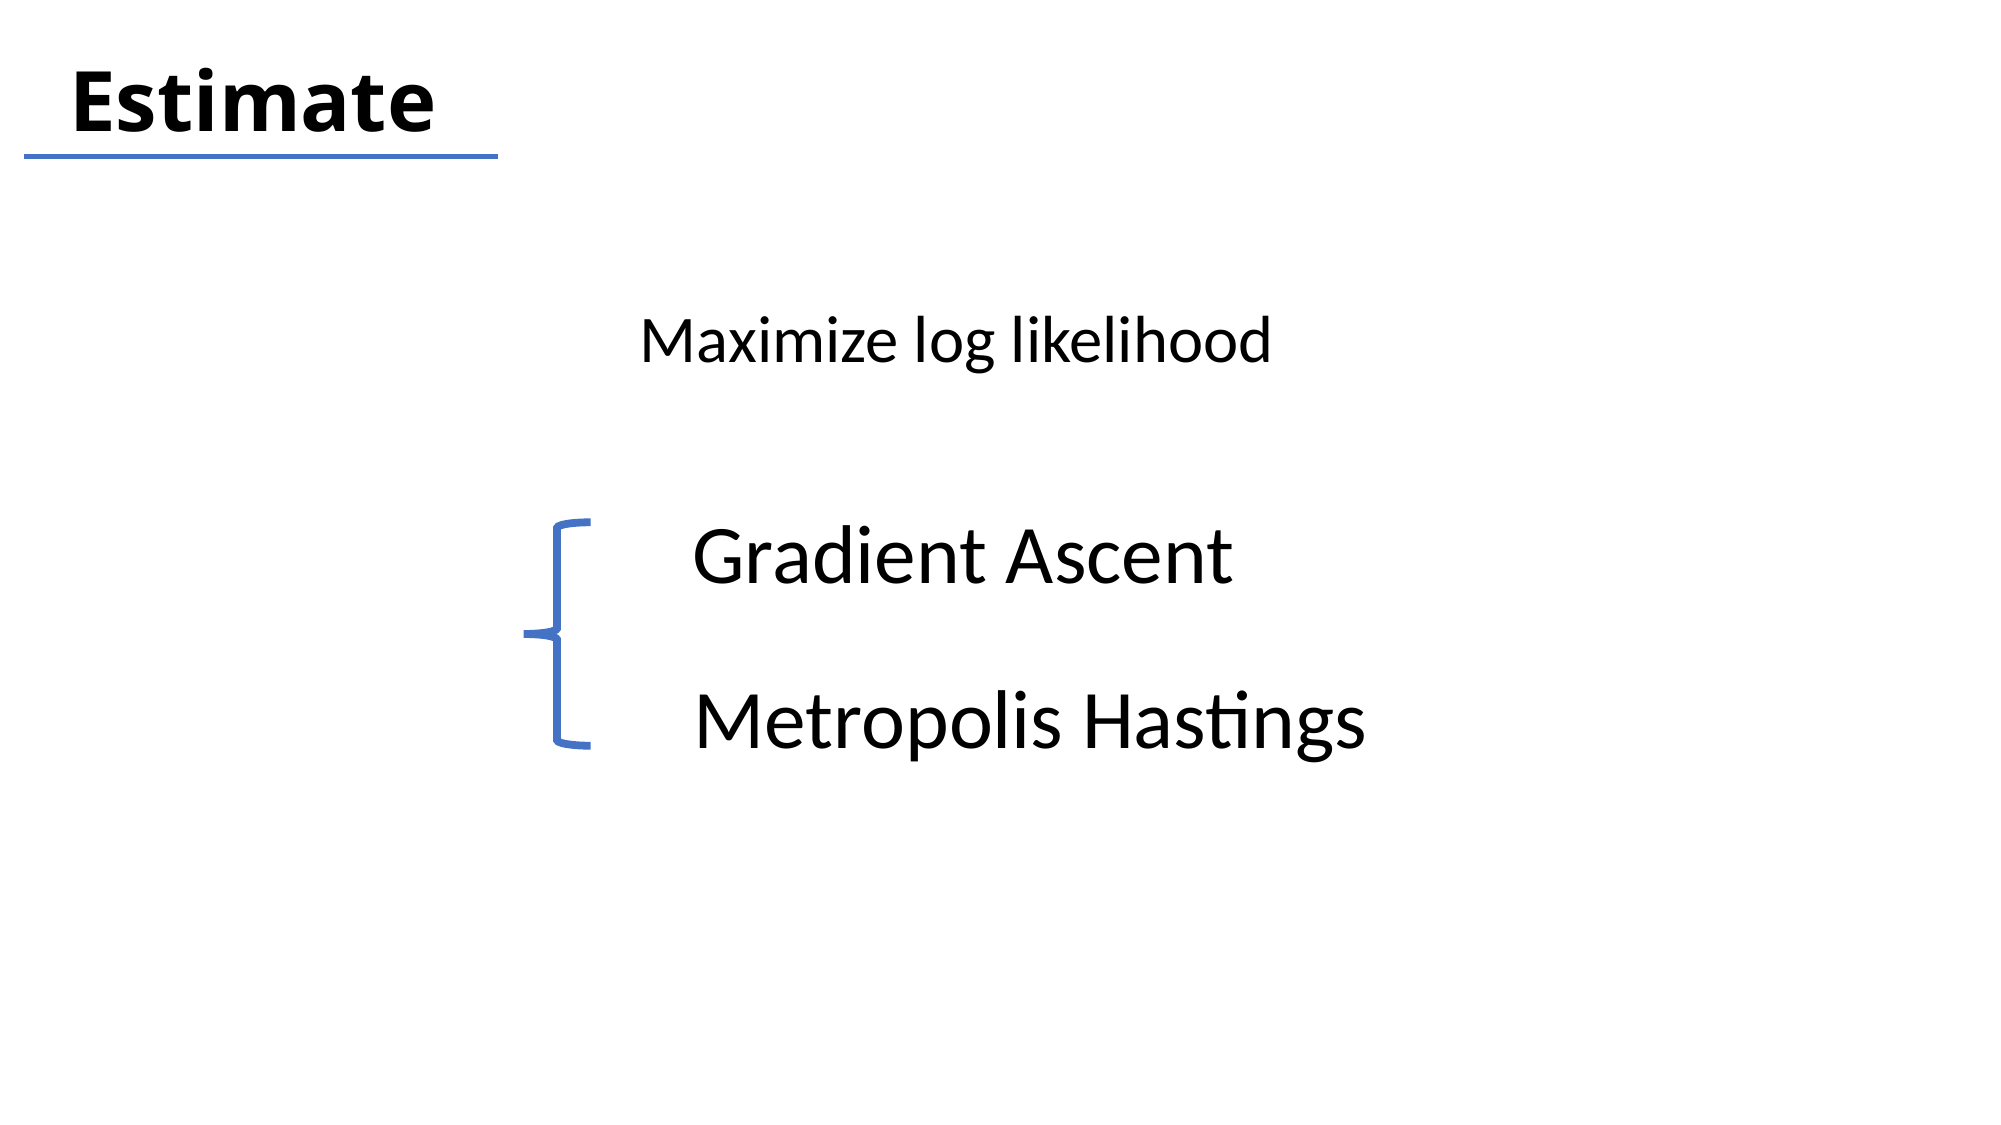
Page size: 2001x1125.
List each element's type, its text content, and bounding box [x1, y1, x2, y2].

text_box [523, 521, 591, 747]
text_box Maximize log likelihood [625, 288, 1289, 384]
text_box Metropolis Hastings [678, 657, 1383, 773]
text_box Gradient Ascent [677, 492, 1250, 608]
